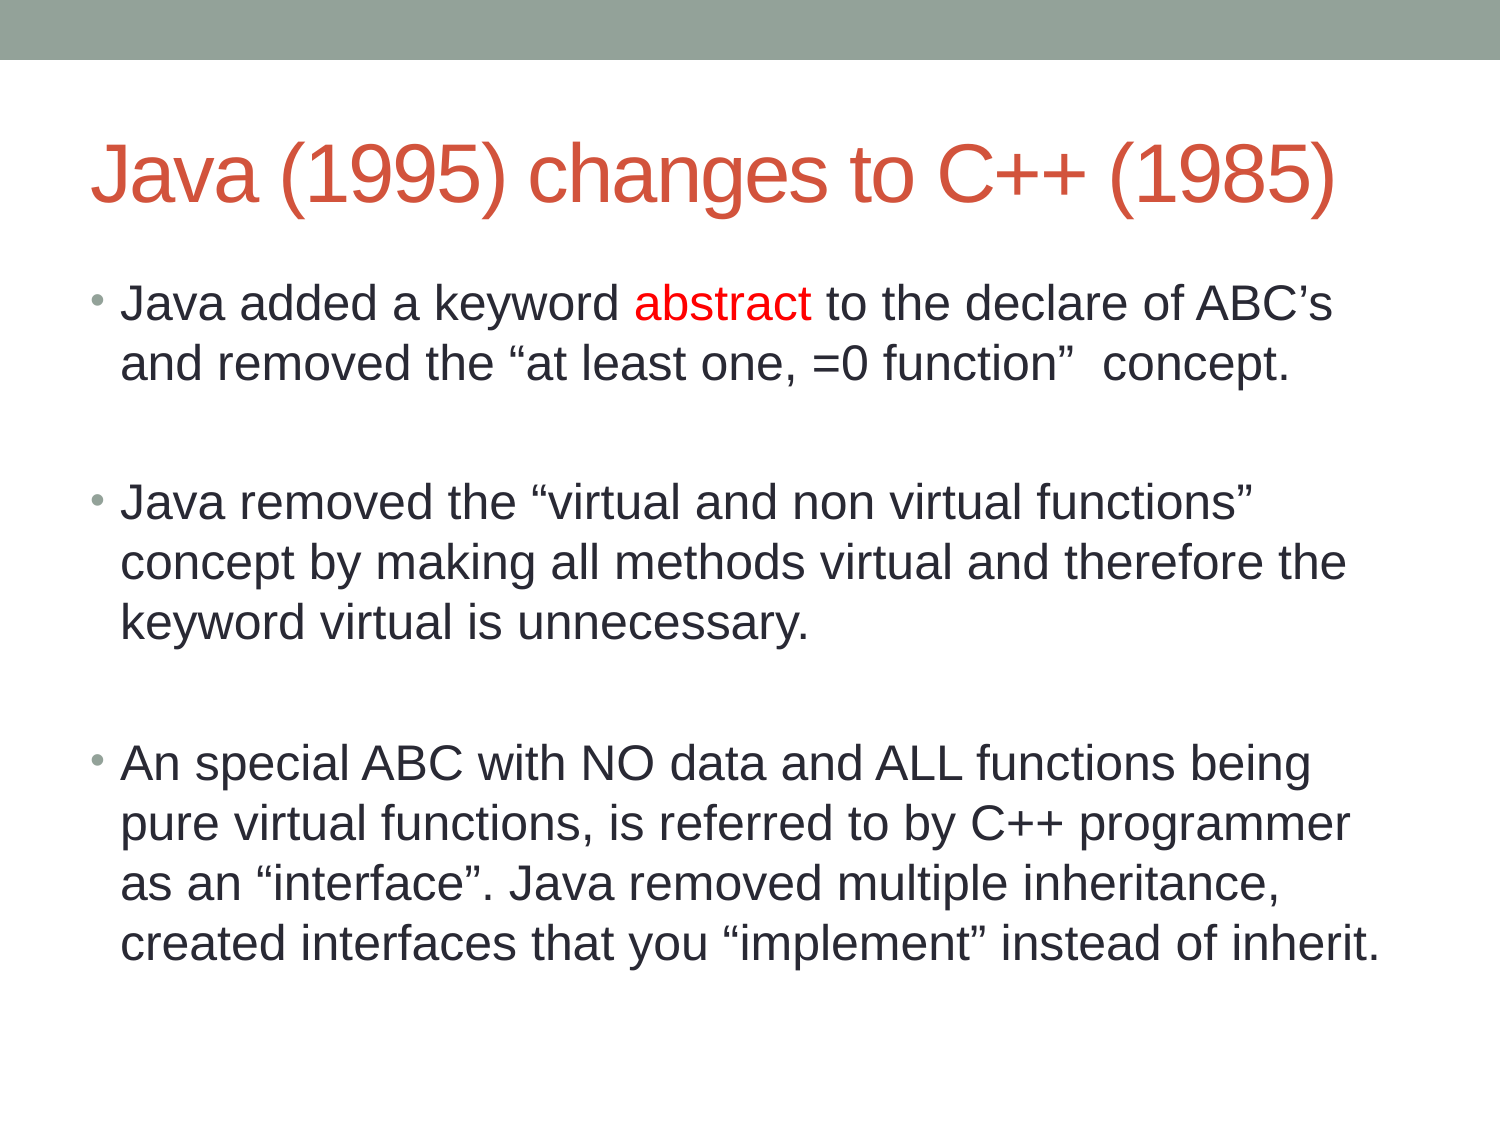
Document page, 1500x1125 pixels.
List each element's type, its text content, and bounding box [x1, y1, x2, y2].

list Java added a keyword abstract to the declare of ABC’s and removed the “at least one, =0 function” concept. Java removed the “virtual and non virtual functions” concept by making all methods virtual and therefore the keyword virtual is unnecessary. An special ABC with NO data and ALL functions being pure virtual functions, is referred to by C++ programmer as an “interface”. Java removed multiple inheritance, created interfaces that you “implement” instead of inherit. [75, 262, 1425, 1063]
title Java (1995) changes to C++ (1985) [75, 87, 1425, 250]
